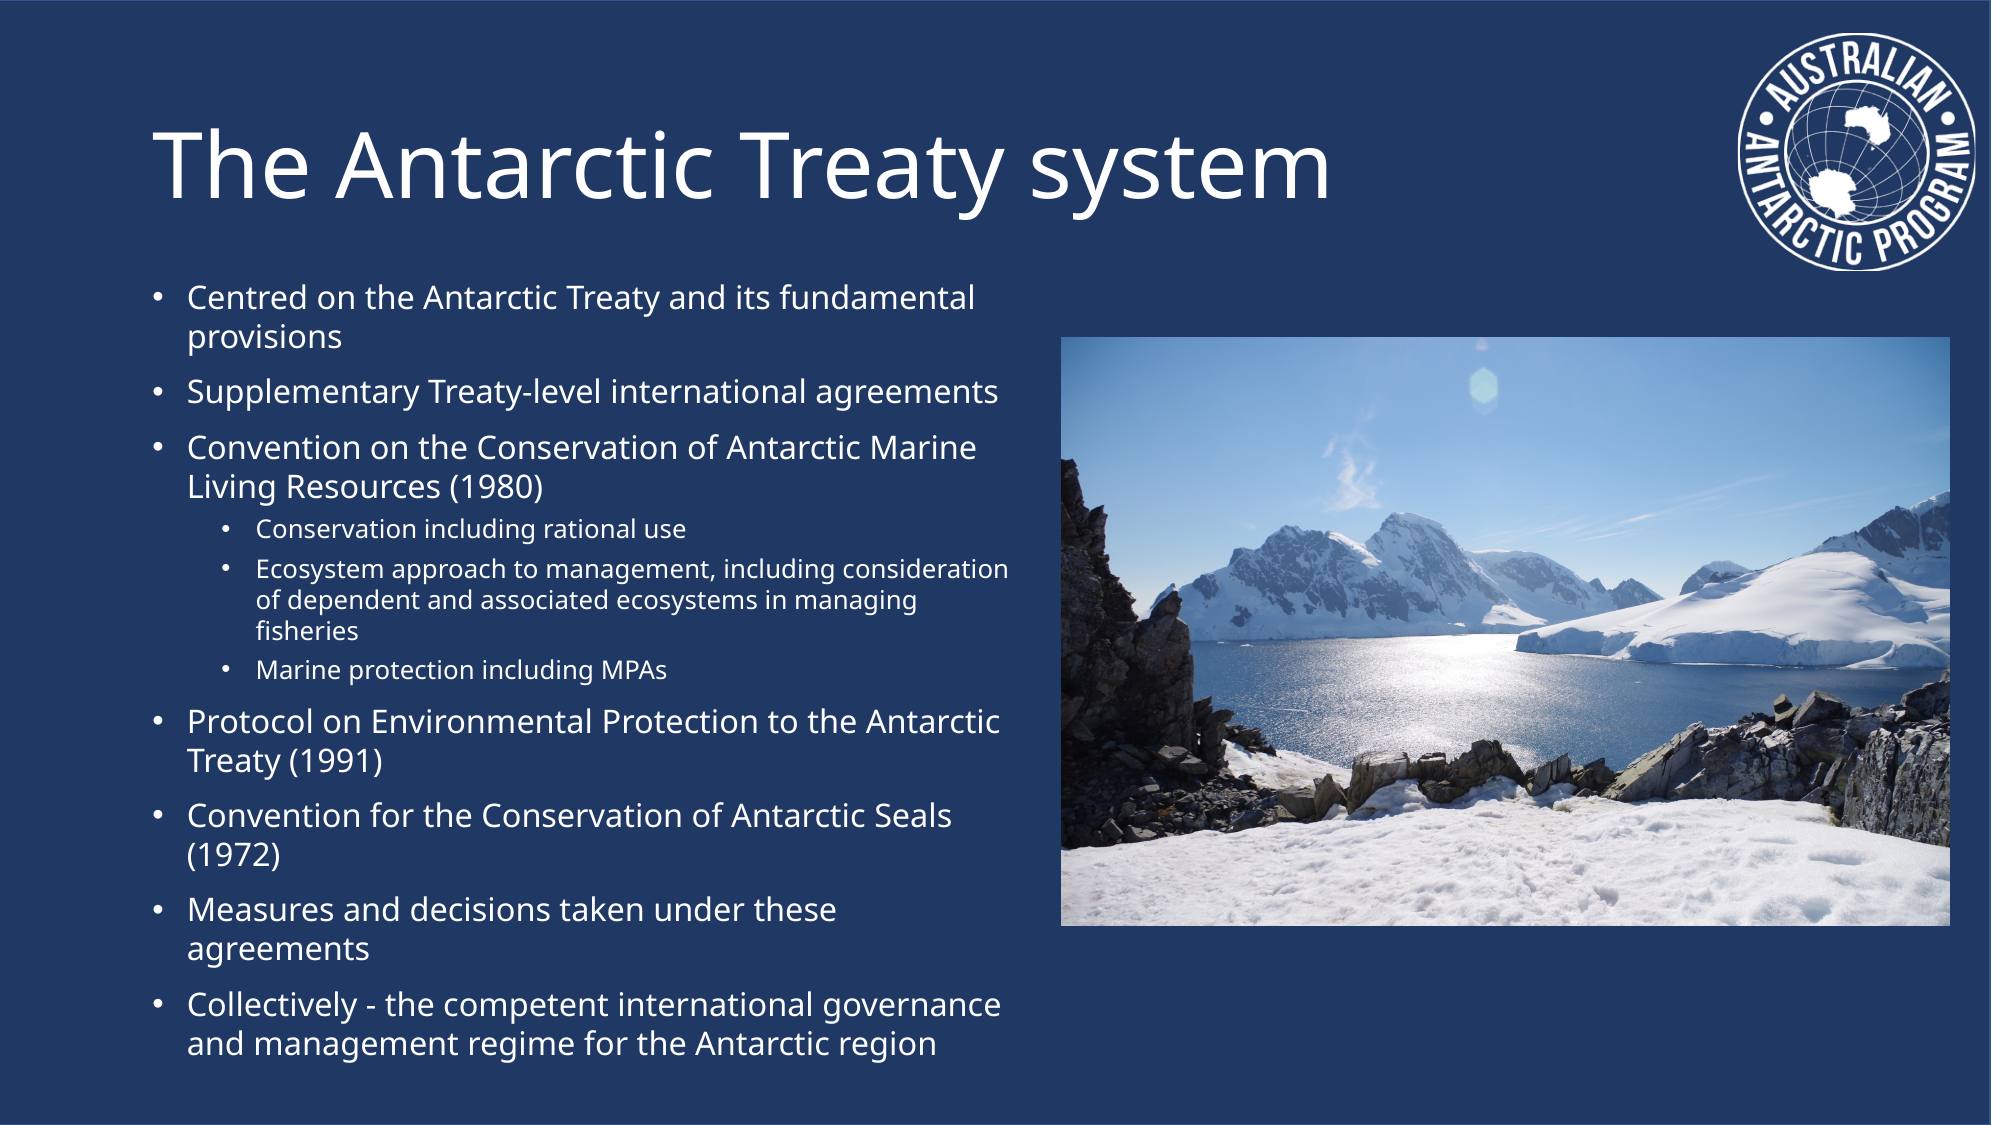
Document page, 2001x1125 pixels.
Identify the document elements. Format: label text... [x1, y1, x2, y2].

picture [1061, 337, 1950, 926]
list Centred on the Antarctic Treaty and its fundamental provisions Supplementary Treaty-level international agreements Convention on the Conservation of Antarctic Marine Living Resources (1980) Conservation including rational use Ecosystem approach to management, including consideration of dependent and associated ecosystems in managing fisheries Marine protection including MPAs Protocol on Environmental Protection to the Antarctic Treaty (1991) Convention for the Conservation of Antarctic Seals (1972) Measures and decisions taken under these agreements Collectively - the competent international governance and management regime for the Antarctic region [137, 269, 1032, 1125]
picture [1737, 32, 1976, 271]
title The Antarctic Treaty system [137, 59, 1863, 278]
text_box [0, 0, 1991, 1125]
